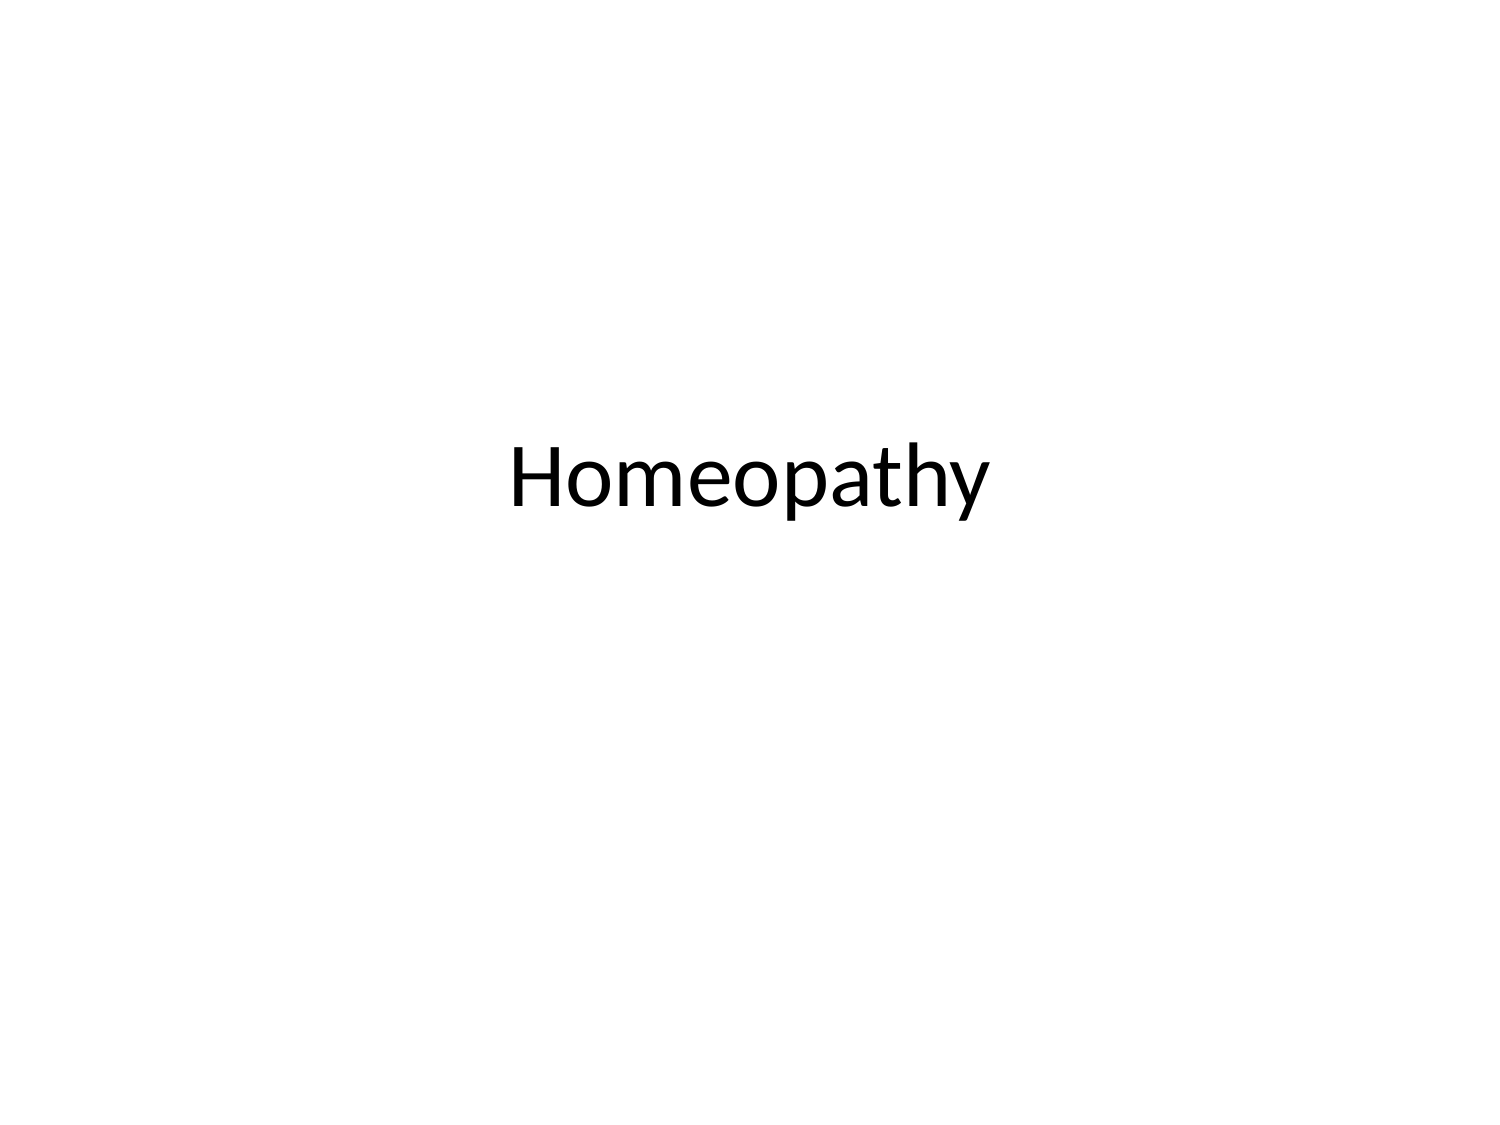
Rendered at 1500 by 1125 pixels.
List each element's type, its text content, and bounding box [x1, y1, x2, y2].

title Homeopathy [112, 349, 1388, 591]
